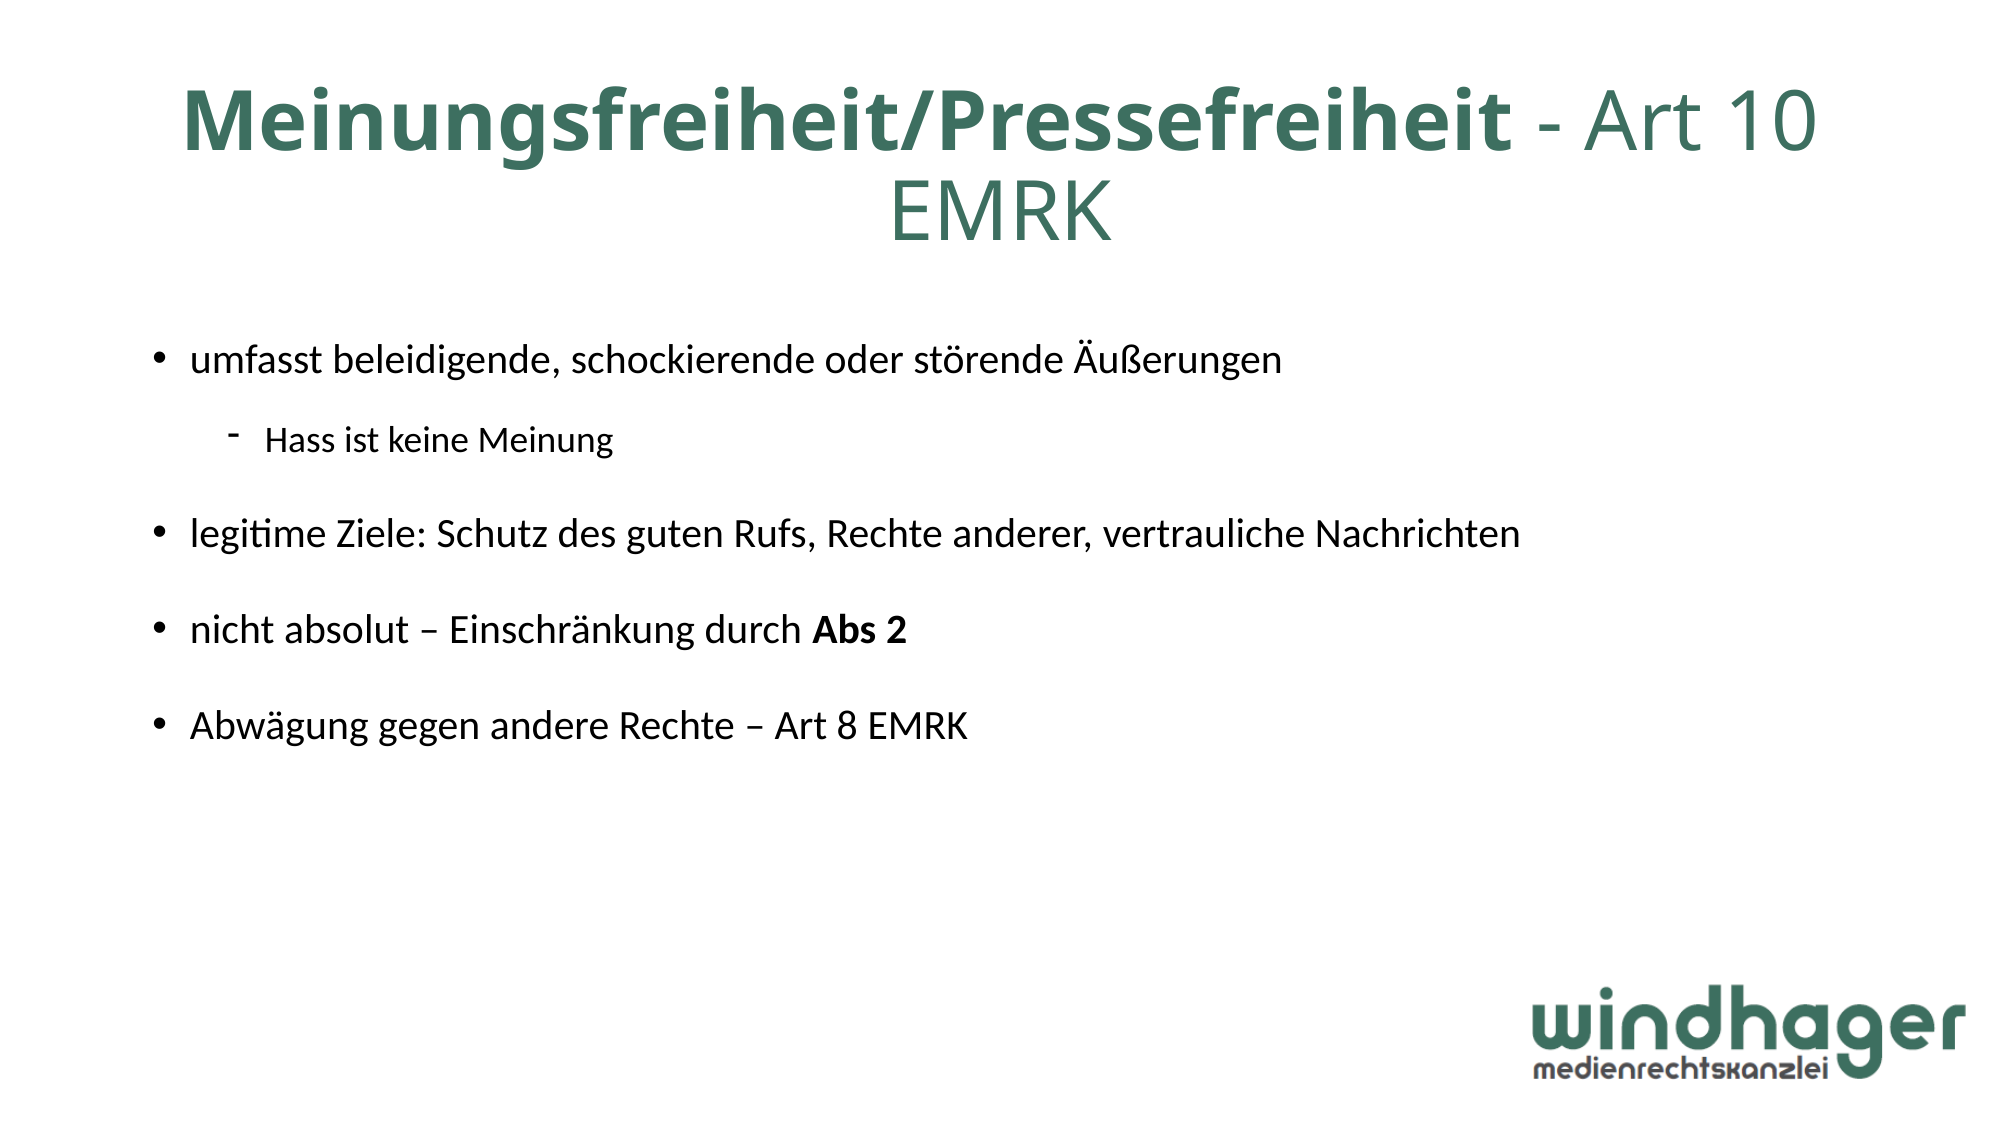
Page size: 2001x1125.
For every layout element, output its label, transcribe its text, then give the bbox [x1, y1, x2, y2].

picture [1506, 978, 1980, 1092]
list umfasst beleidigende, schockierende oder störende Äußerungen Hass ist keine Meinung legitime Ziele: Schutz des guten Rufs, Rechte anderer, vertrauliche Nachrichten nicht absolut – Einschränkung durch Abs 2 Abwägung gegen andere Rechte – Art 8 EMRK [137, 299, 1863, 1014]
title Meinungsfreiheit/Pressefreiheit - Art 10 EMRK [137, 59, 1863, 278]
